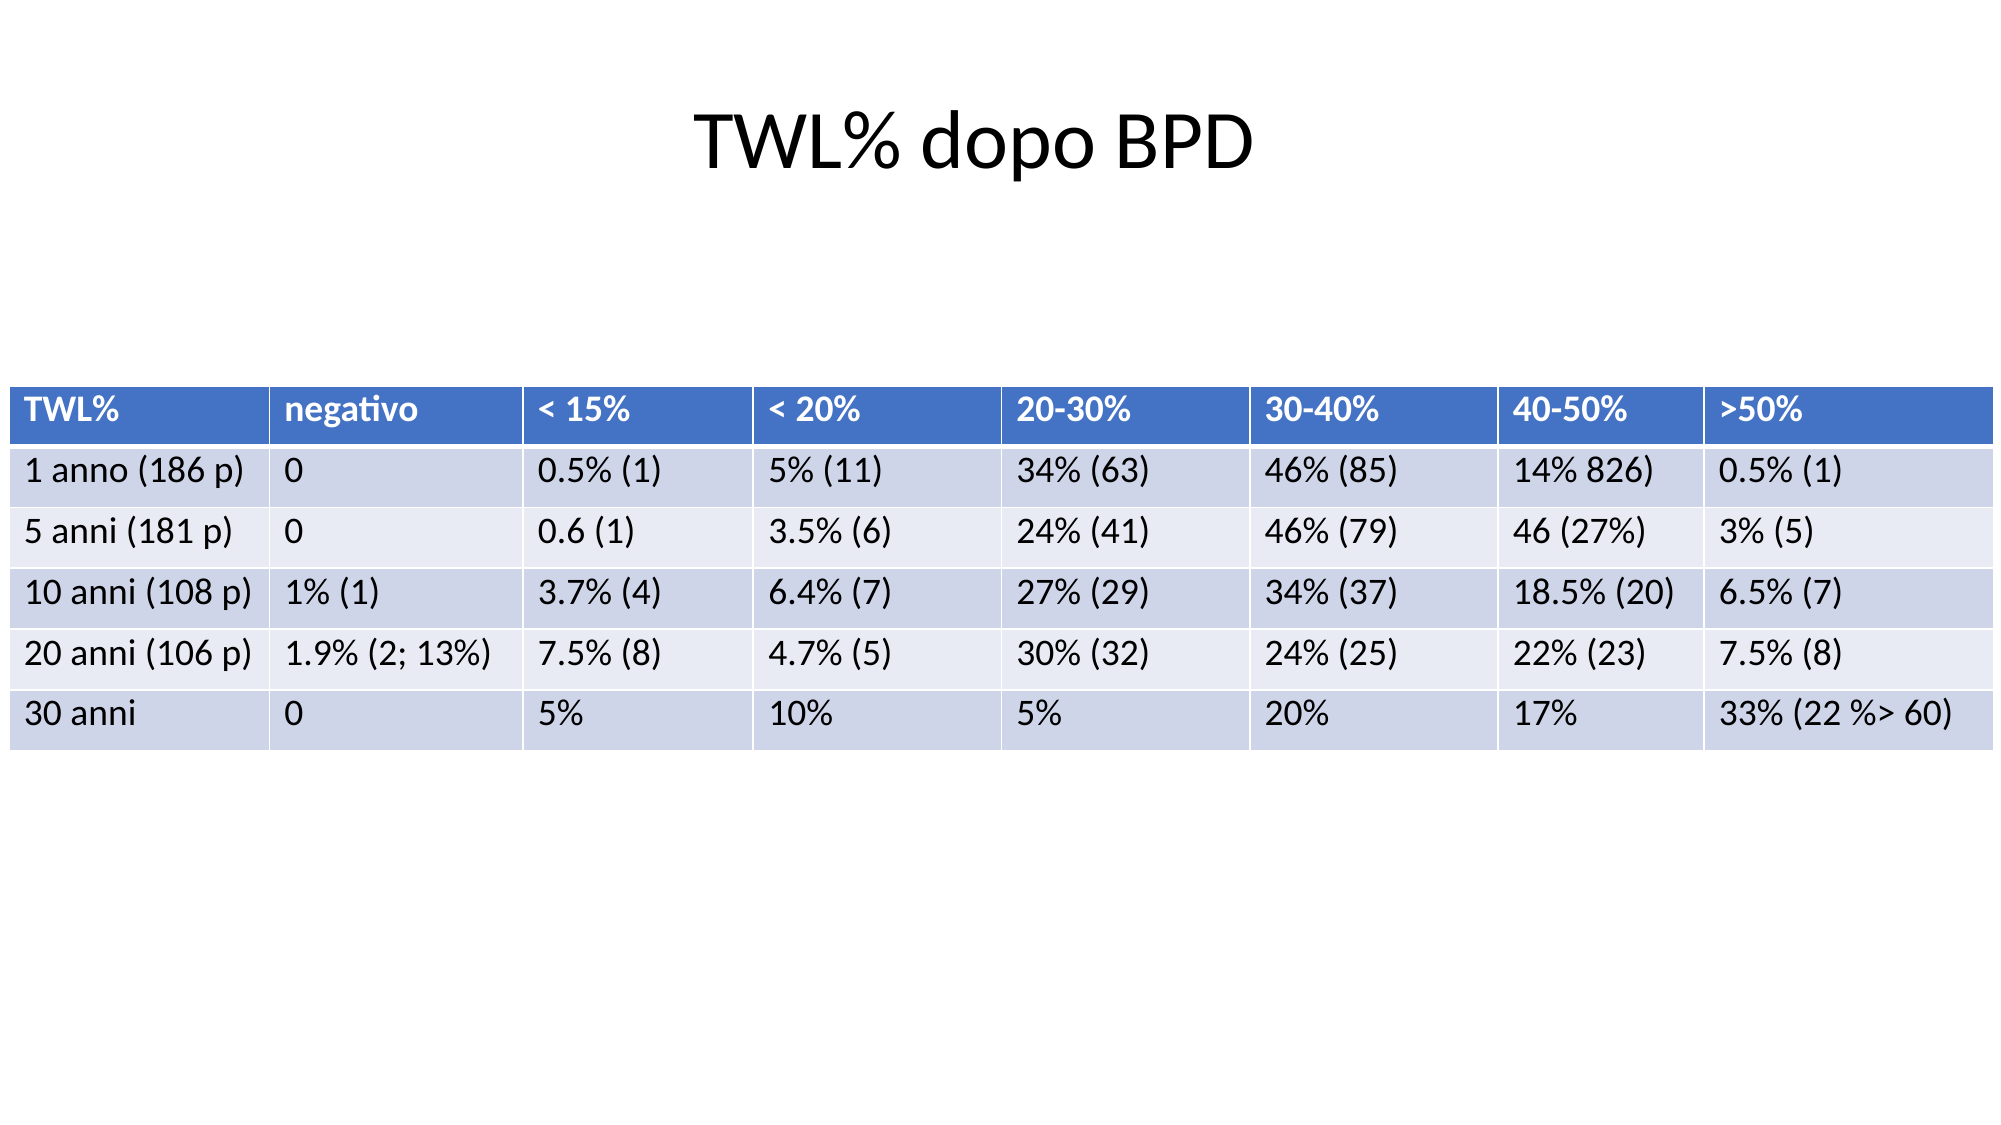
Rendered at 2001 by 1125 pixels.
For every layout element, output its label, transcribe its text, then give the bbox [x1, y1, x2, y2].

table_cell 7.5% (8) [1705, 630, 1993, 689]
table_cell 4.7% (5) [754, 630, 1001, 689]
table_cell 1 anno (186 p) [10, 449, 269, 507]
table_cell 27% (29) [1002, 569, 1249, 628]
table_cell 22% (23) [1499, 630, 1703, 689]
table_cell 46% (85) [1251, 449, 1497, 507]
table_cell 46% (79) [1251, 508, 1497, 567]
table_cell 0.5% (1) [524, 449, 752, 507]
table_cell 30% (32) [1002, 630, 1249, 689]
table_cell 17% [1499, 691, 1703, 750]
table_cell 1% (1) [270, 569, 522, 628]
table_cell 3.7% (4) [524, 569, 752, 628]
table_cell 33% (22 %> 60) [1705, 691, 1993, 750]
table_header < 20% [754, 387, 1001, 444]
table_cell 0 [270, 449, 522, 507]
table_cell 30 anni [10, 691, 269, 750]
table_cell 0.6 (1) [524, 508, 752, 567]
table_cell 18.5% (20) [1499, 569, 1703, 628]
table_cell 3.5% (6) [754, 508, 1001, 567]
table_header < 15% [524, 387, 752, 444]
table_header 40-50% [1499, 387, 1703, 444]
table_cell 3% (5) [1705, 508, 1993, 567]
table_cell 5% [1002, 691, 1249, 750]
table_cell 5% [524, 691, 752, 750]
table_header >50% [1705, 387, 1993, 444]
table_cell 34% (63) [1002, 449, 1249, 507]
table_cell 14% 826) [1499, 449, 1703, 507]
table_cell 0.5% (1) [1705, 449, 1993, 507]
table_cell 24% (41) [1002, 508, 1249, 567]
table_cell 5% (11) [754, 449, 1001, 507]
table_cell 5 anni (181 p) [10, 508, 269, 567]
table_cell 46 (27%) [1499, 508, 1703, 567]
table_cell 34% (37) [1251, 569, 1497, 628]
table_cell 0 [270, 691, 522, 750]
table_header TWL% [10, 387, 269, 444]
table_cell 1.9% (2; 13%) [270, 630, 522, 689]
table_cell 24% (25) [1251, 630, 1497, 689]
table_header 30-40% [1251, 387, 1497, 444]
table_cell 7.5% (8) [524, 630, 752, 689]
table_cell 6.4% (7) [754, 569, 1001, 628]
table_cell 0 [270, 508, 522, 567]
table_cell 6.5% (7) [1705, 569, 1993, 628]
table_cell 10% [754, 691, 1001, 750]
table_header 20-30% [1002, 387, 1249, 444]
table_cell 20 anni (106 p) [10, 630, 269, 689]
text_box TWL% dopo BPD [678, 77, 1270, 193]
table_header negativo [270, 387, 522, 444]
table_cell 10 anni (108 p) [10, 569, 269, 628]
table_cell 20% [1251, 691, 1497, 750]
